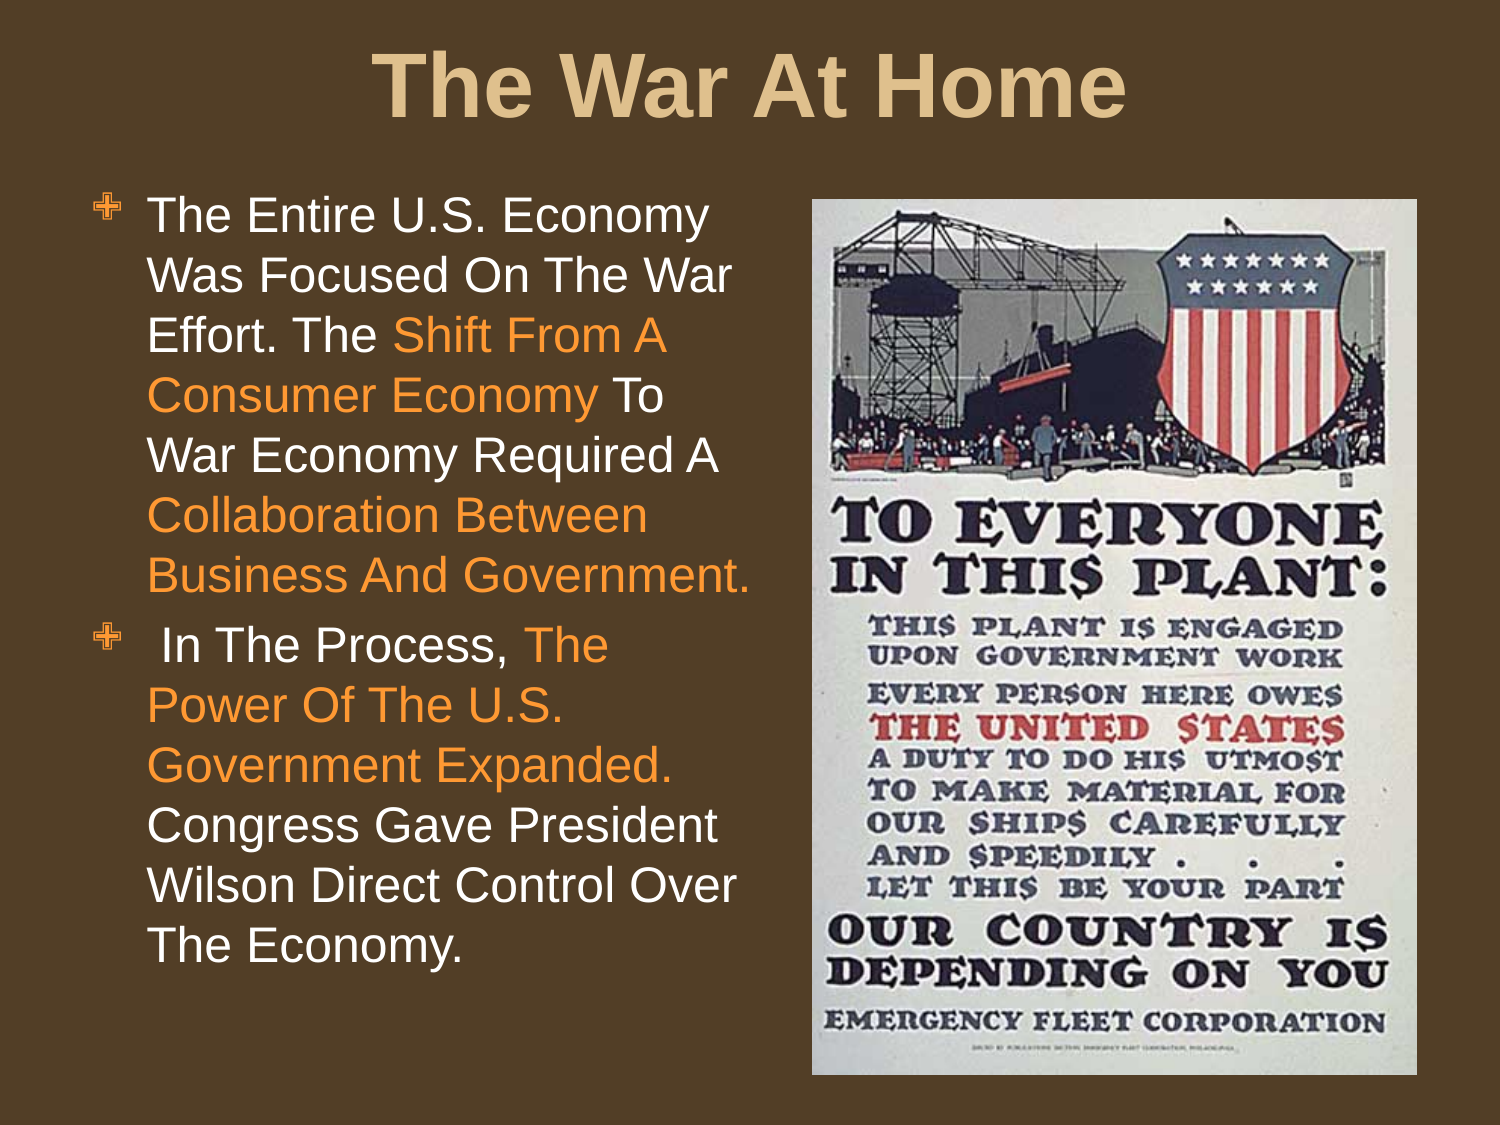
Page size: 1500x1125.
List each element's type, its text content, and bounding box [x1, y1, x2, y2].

picture [812, 199, 1417, 1076]
title The War At Home [0, 12, 1500, 150]
list The Entire U.S. Economy Was Focused On The War Effort. The Shift From A Consumer Economy To War Economy Required A Collaboration Between Business And Government. In The Process, The Power Of The U.S. Government Expanded. Congress Gave President Wilson Direct Control Over The Economy. [75, 174, 775, 1088]
